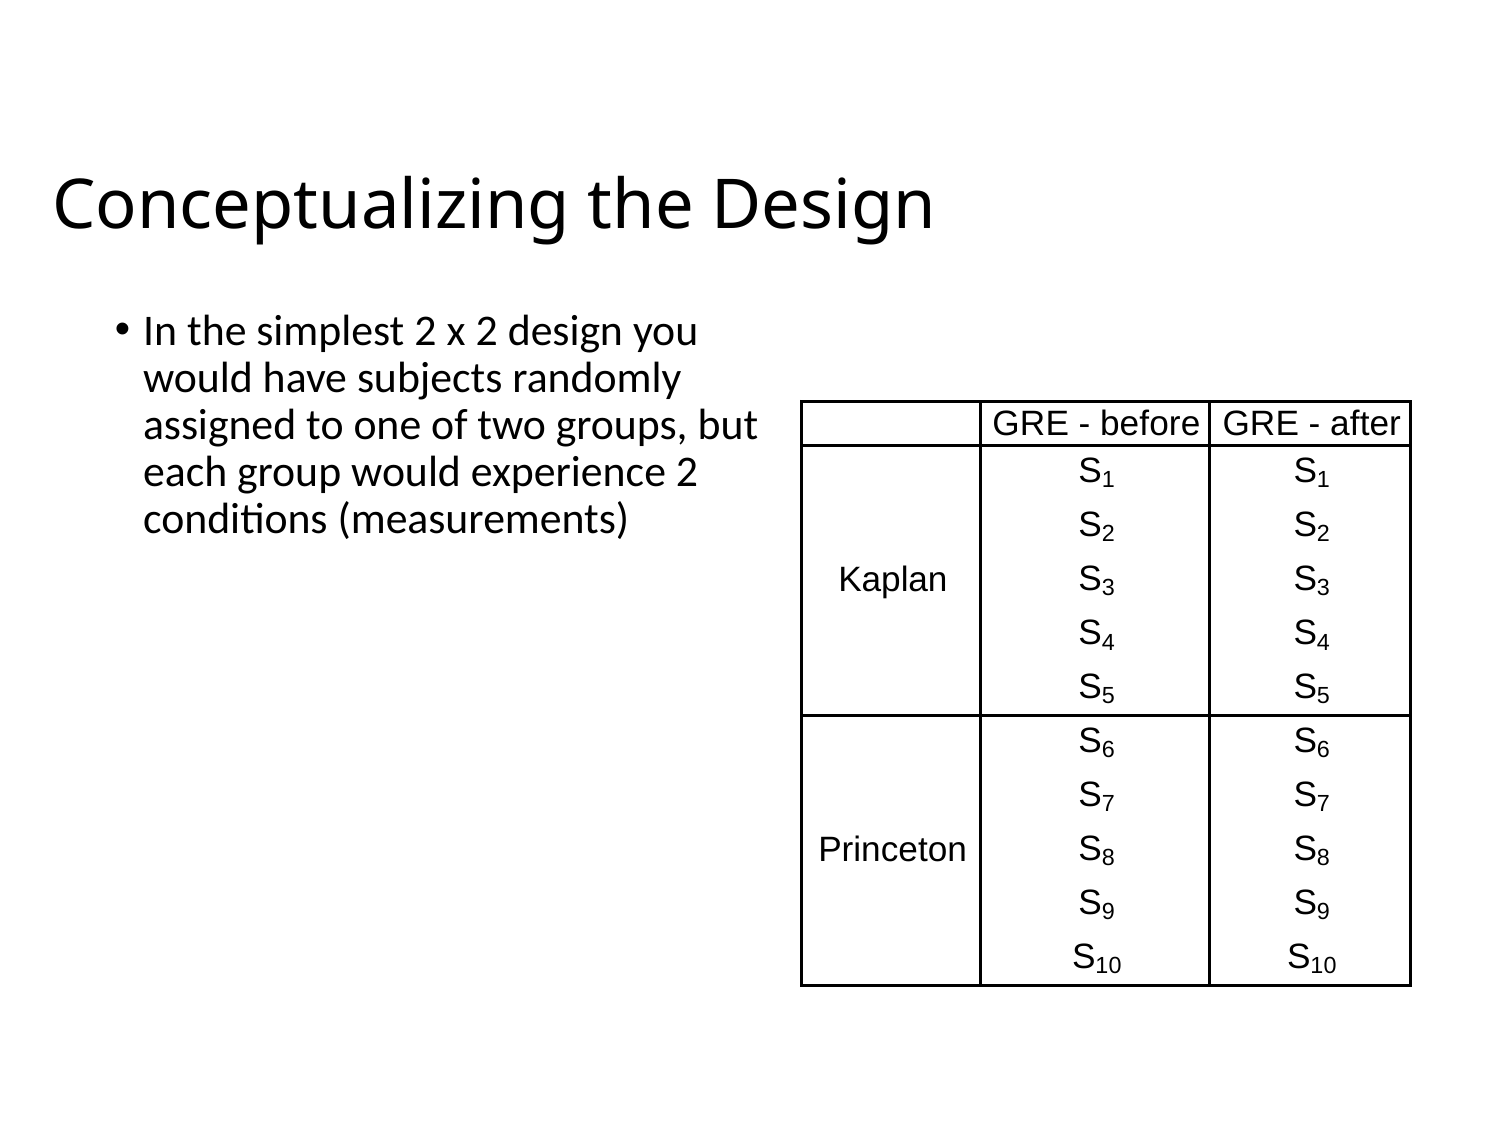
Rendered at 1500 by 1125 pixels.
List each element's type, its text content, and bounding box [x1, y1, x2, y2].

list In the simplest 2 x 2 design you would have subjects randomly assigned to one of two groups, but each group would experience 2 conditions (measurements) [99, 299, 812, 1038]
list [799, 399, 1413, 988]
title Conceptualizing the Design [37, 112, 1238, 300]
